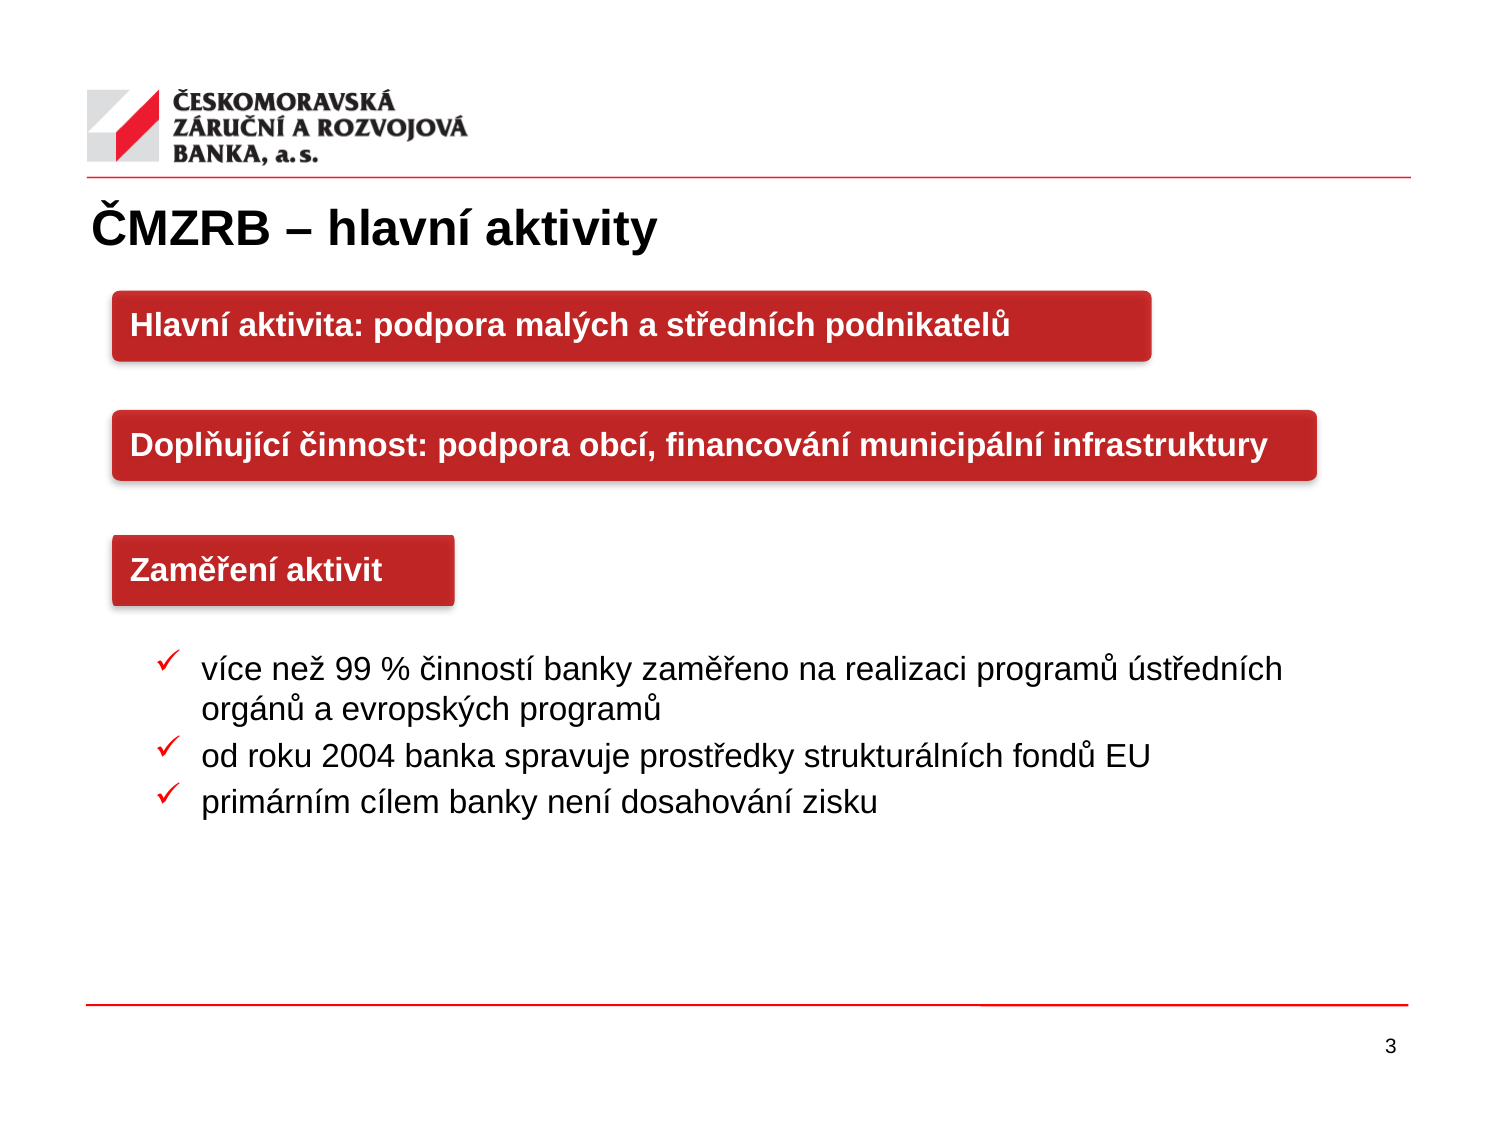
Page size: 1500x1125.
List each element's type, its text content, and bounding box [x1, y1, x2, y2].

text_box Doplňující činnost: podpora obcí, financování municipální infrastruktury [109, 407, 1320, 483]
picture [86, 88, 1412, 179]
text_box Hlavní aktivita: podpora malých a středních podnikatelů [109, 288, 1154, 364]
slide_number 3 [1112, 1024, 1412, 1101]
text_box Zaměření aktivit [110, 532, 457, 609]
title ČMZRB – hlavní aktivity [76, 160, 1400, 267]
text_box více než 99 % činností banky zaměřeno na realizaci programů ústředních orgánů a evropských programů od roku 2004 banka spravuje prostředky strukturálních fondů EU primárním cílem banky není dosahování zisku [64, 267, 1412, 828]
